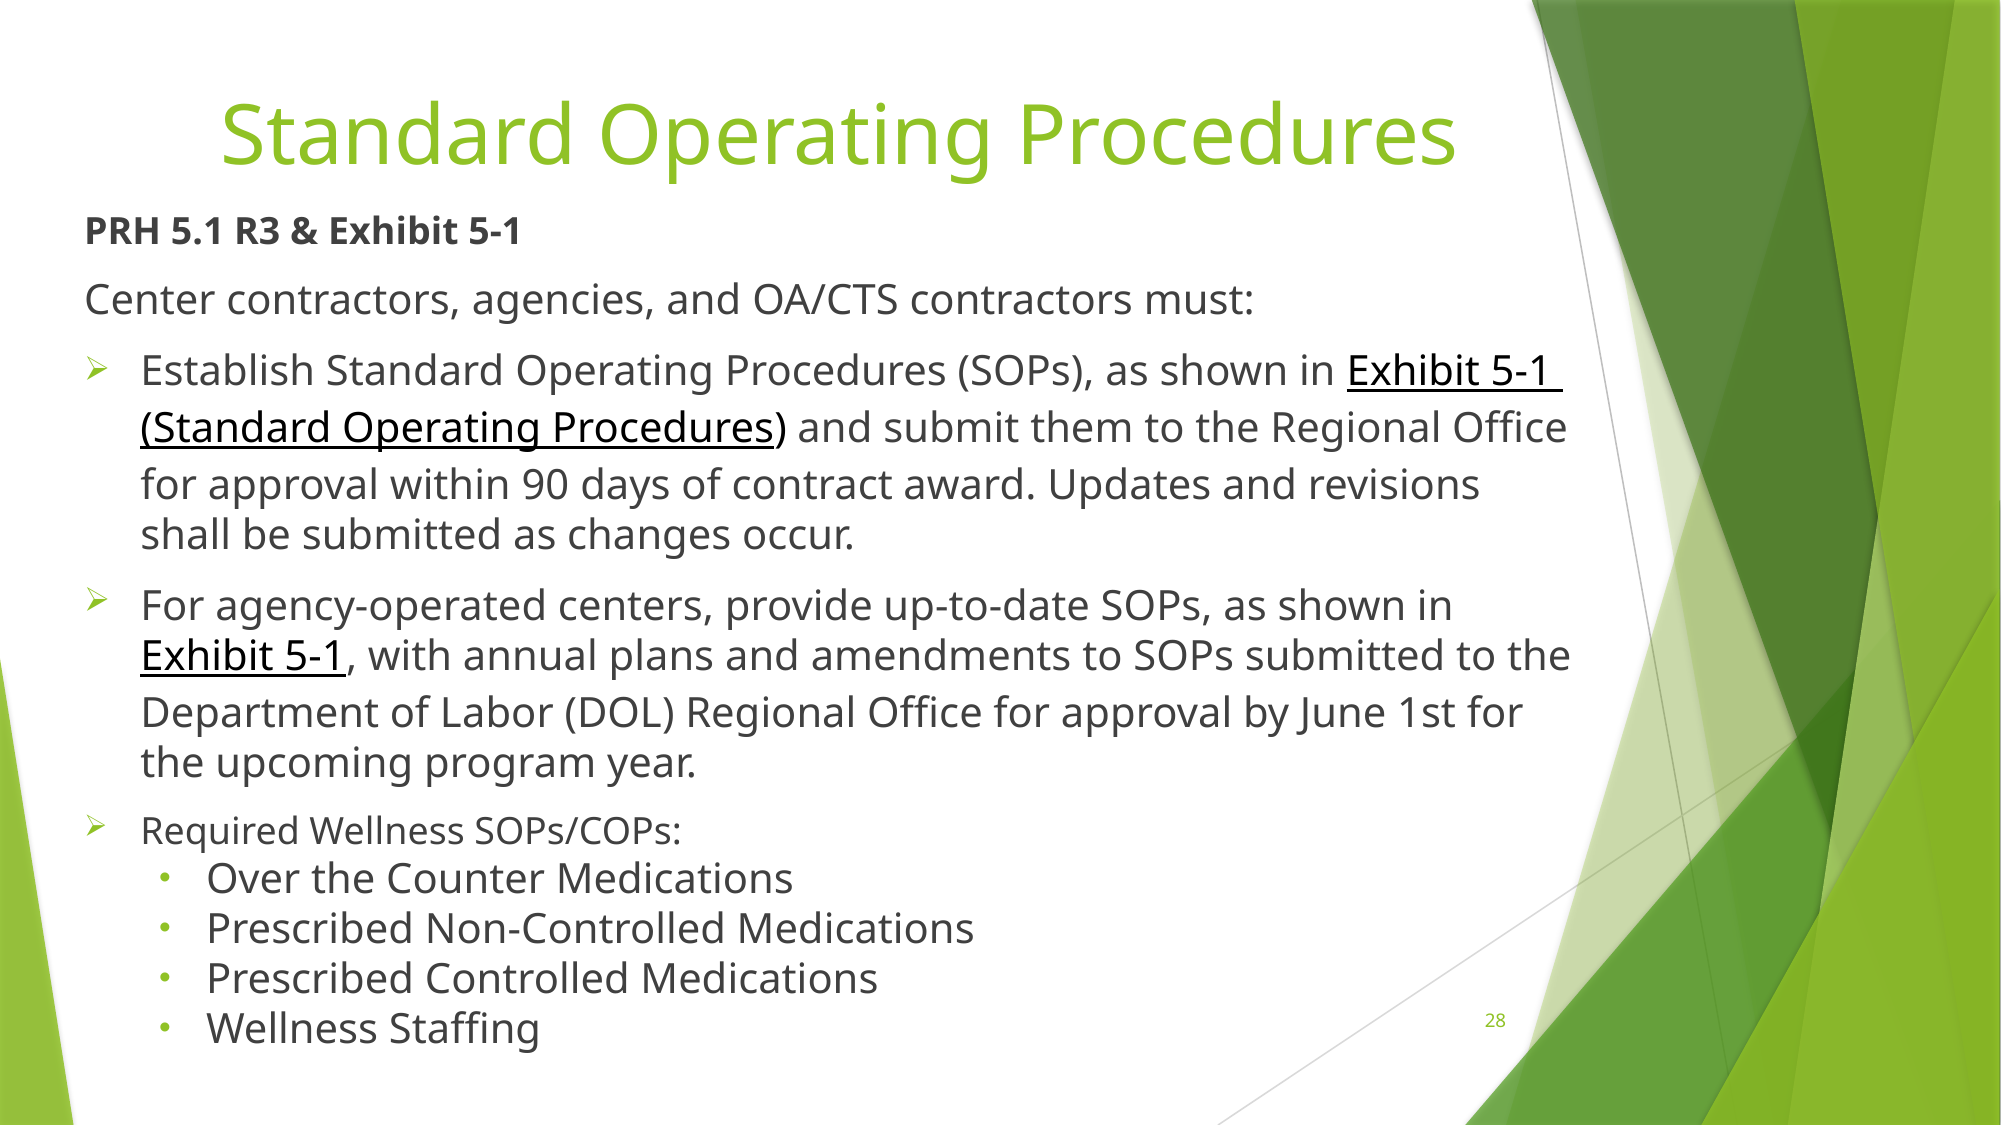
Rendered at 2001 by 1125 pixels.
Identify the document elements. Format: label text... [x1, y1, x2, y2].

title Standard Operating Procedures [205, 74, 1875, 319]
slide_number 28 [1409, 991, 1522, 1051]
list PRH 5.1 R3 & Exhibit 5-1 Center contractors, agencies, and OA/CTS contractors must: Establish Standard Operating Procedures (SOPs), as shown in Exhibit 5-1 (Standard Operating Procedures) and submit them to the Regional Office for approval within 90 days of contract award. Updates and revisions shall be submitted as changes occur. For agency-operated centers, provide up-to-date SOPs, as shown in Exhibit 5-1, with annual plans and amendments to SOPs submitted to the Department of Labor (DOL) Regional Office for approval by June 1st for the upcoming program year. Required Wellness SOPs/COPs: Over the Counter Medications Prescribed Non-Controlled Medications Prescribed Controlled Medications Wellness Staffing [69, 199, 1593, 1125]
